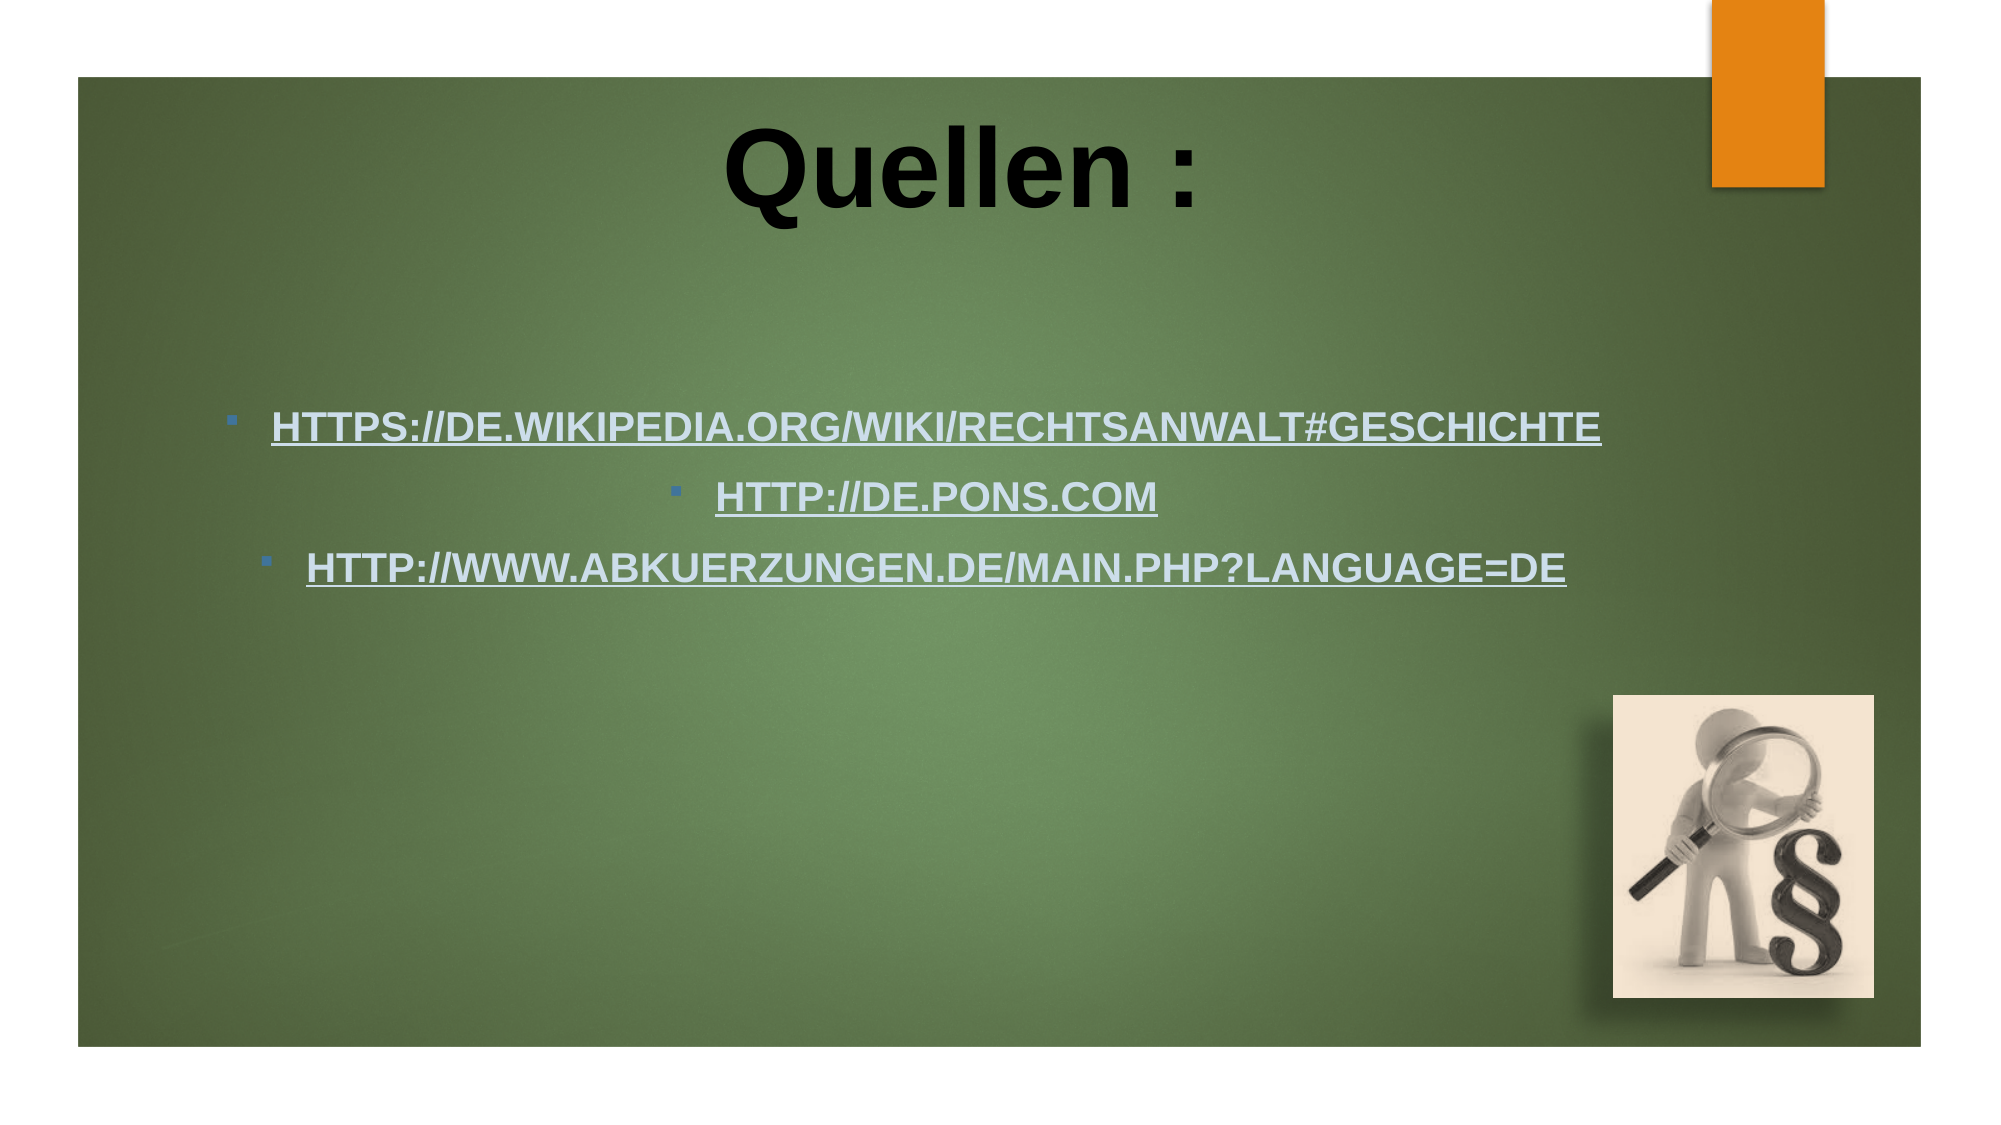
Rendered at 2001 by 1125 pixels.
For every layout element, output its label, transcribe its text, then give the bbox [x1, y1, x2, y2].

picture [1613, 694, 1875, 998]
title Quellen : [239, 96, 1688, 238]
subtitle https://de.wikipedia.org/wiki/Rechtsanwalt#Geschichte http://de.pons.com http://www.abkuerzungen.de/main.php?language=de [189, 391, 1638, 734]
